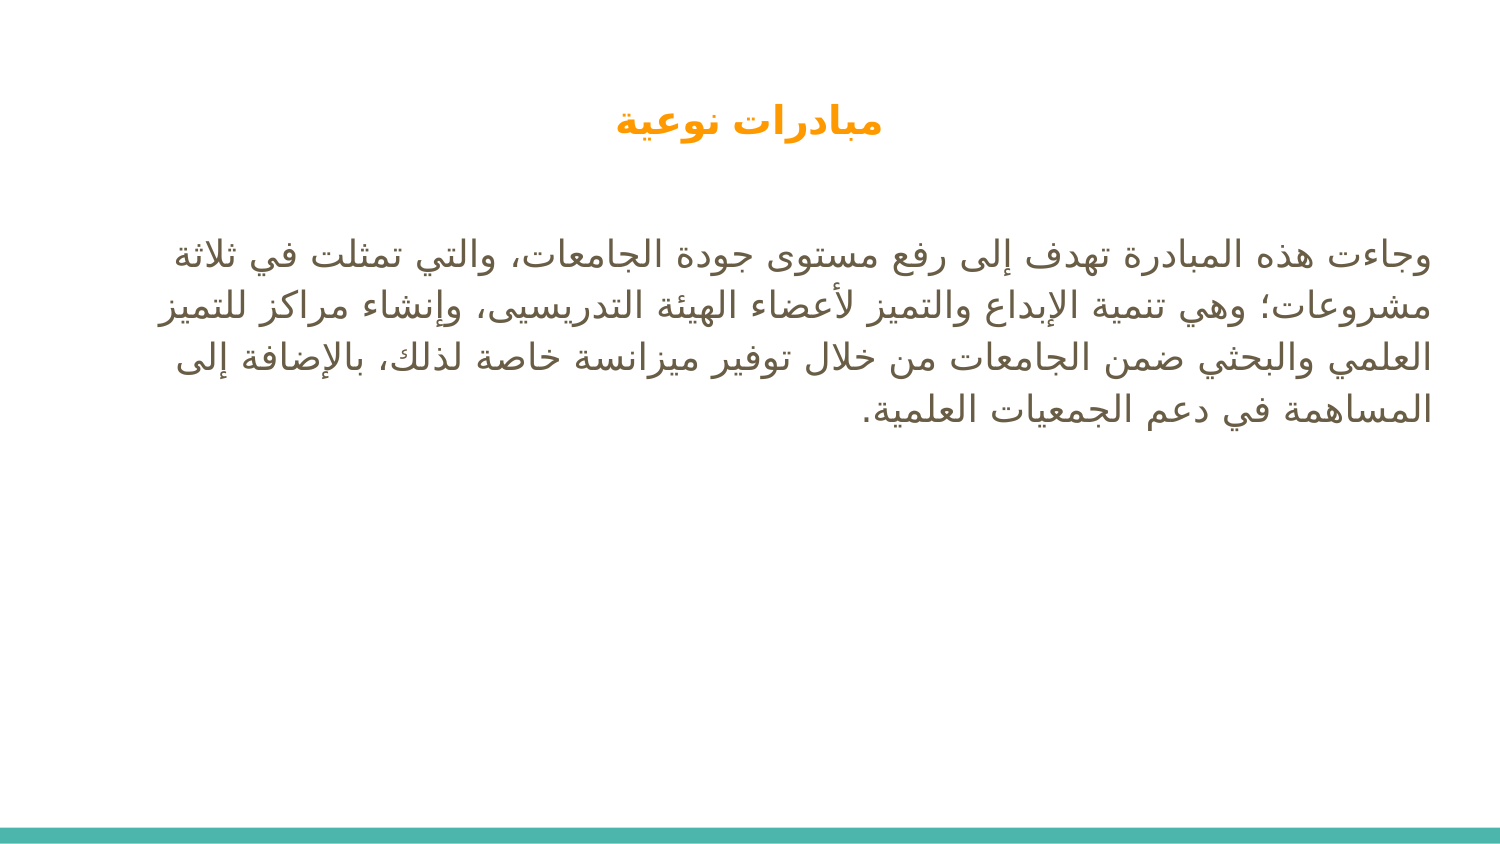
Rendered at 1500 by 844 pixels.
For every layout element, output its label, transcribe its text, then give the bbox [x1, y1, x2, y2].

title مبادرات نوعية [51, 72, 1449, 189]
list وجاءت هذه المبادرة تهدف إلى رفع مستوى جودة الجامعات، والتي تمثلت في ثلاثة مشروعات؛ وهي تنمية الإبداع والتميز لأعضاء الهيئة التدريسيى، وإنشاء مراكز للتميز العلمي والبحثي ضمن الجامعات من خلال توفير ميزانسة خاصة لذلك، بالإضافة إلى المساهمة في دعم الجمعيات العلمية. [51, 207, 1449, 750]
